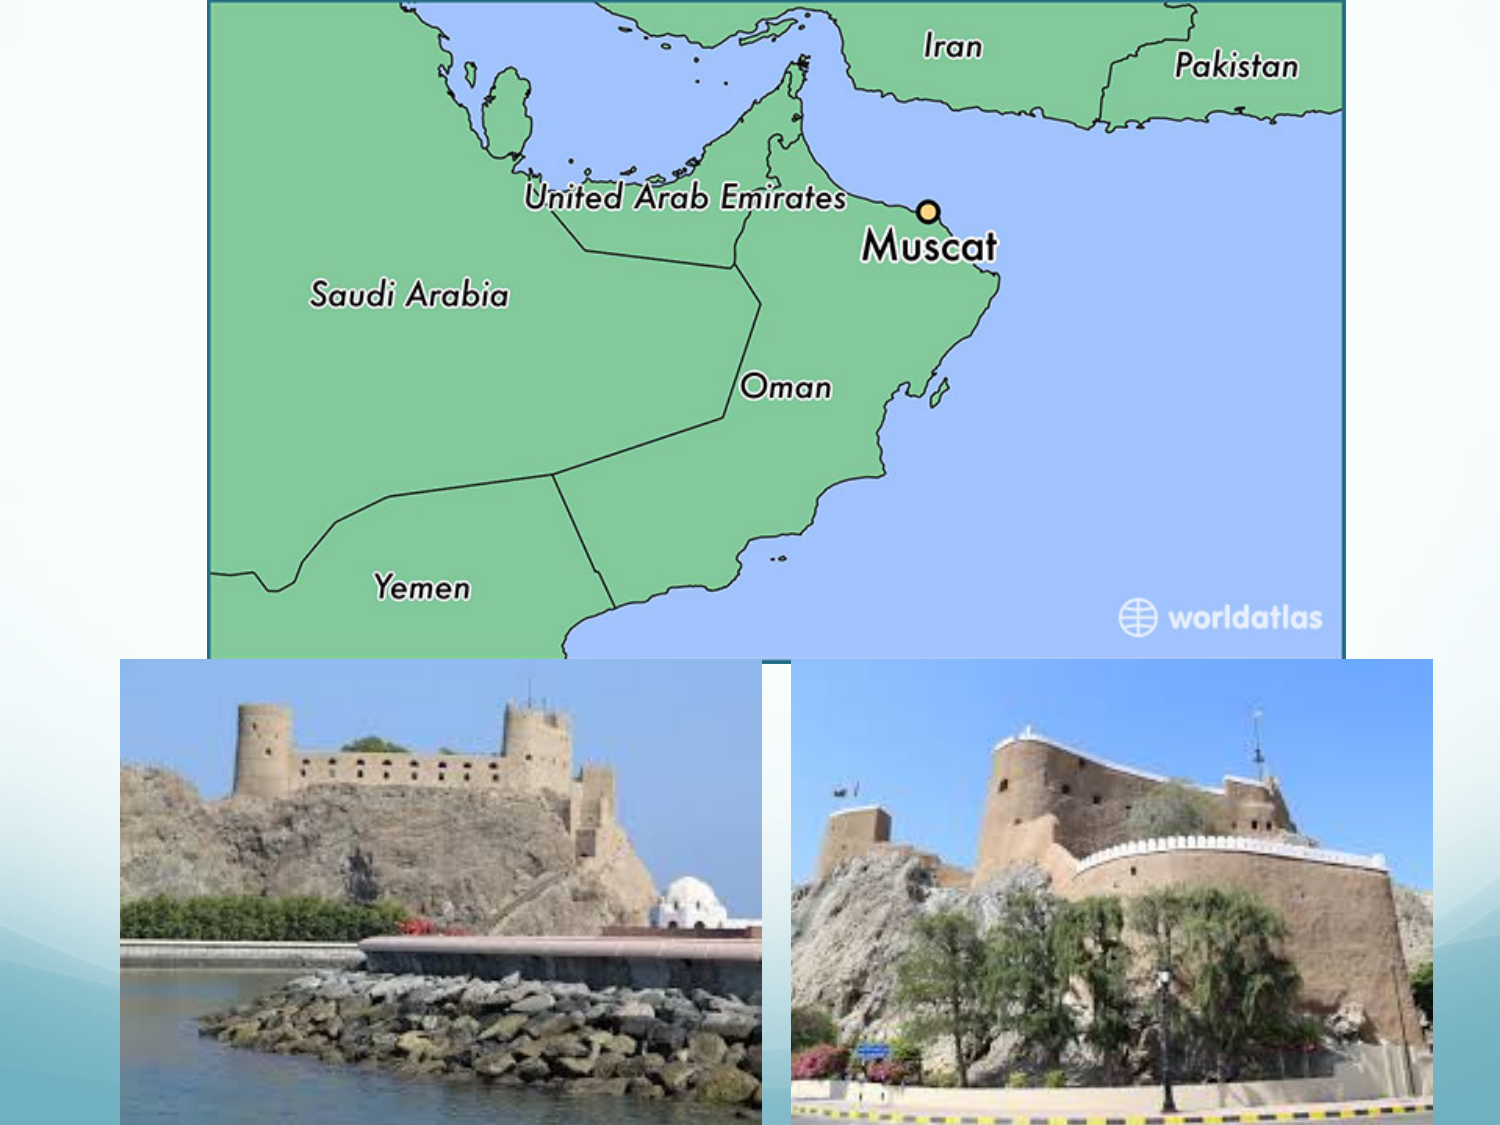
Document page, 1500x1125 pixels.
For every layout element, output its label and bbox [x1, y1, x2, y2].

picture [120, 659, 762, 1125]
list [207, 0, 1346, 665]
picture [791, 659, 1433, 1125]
